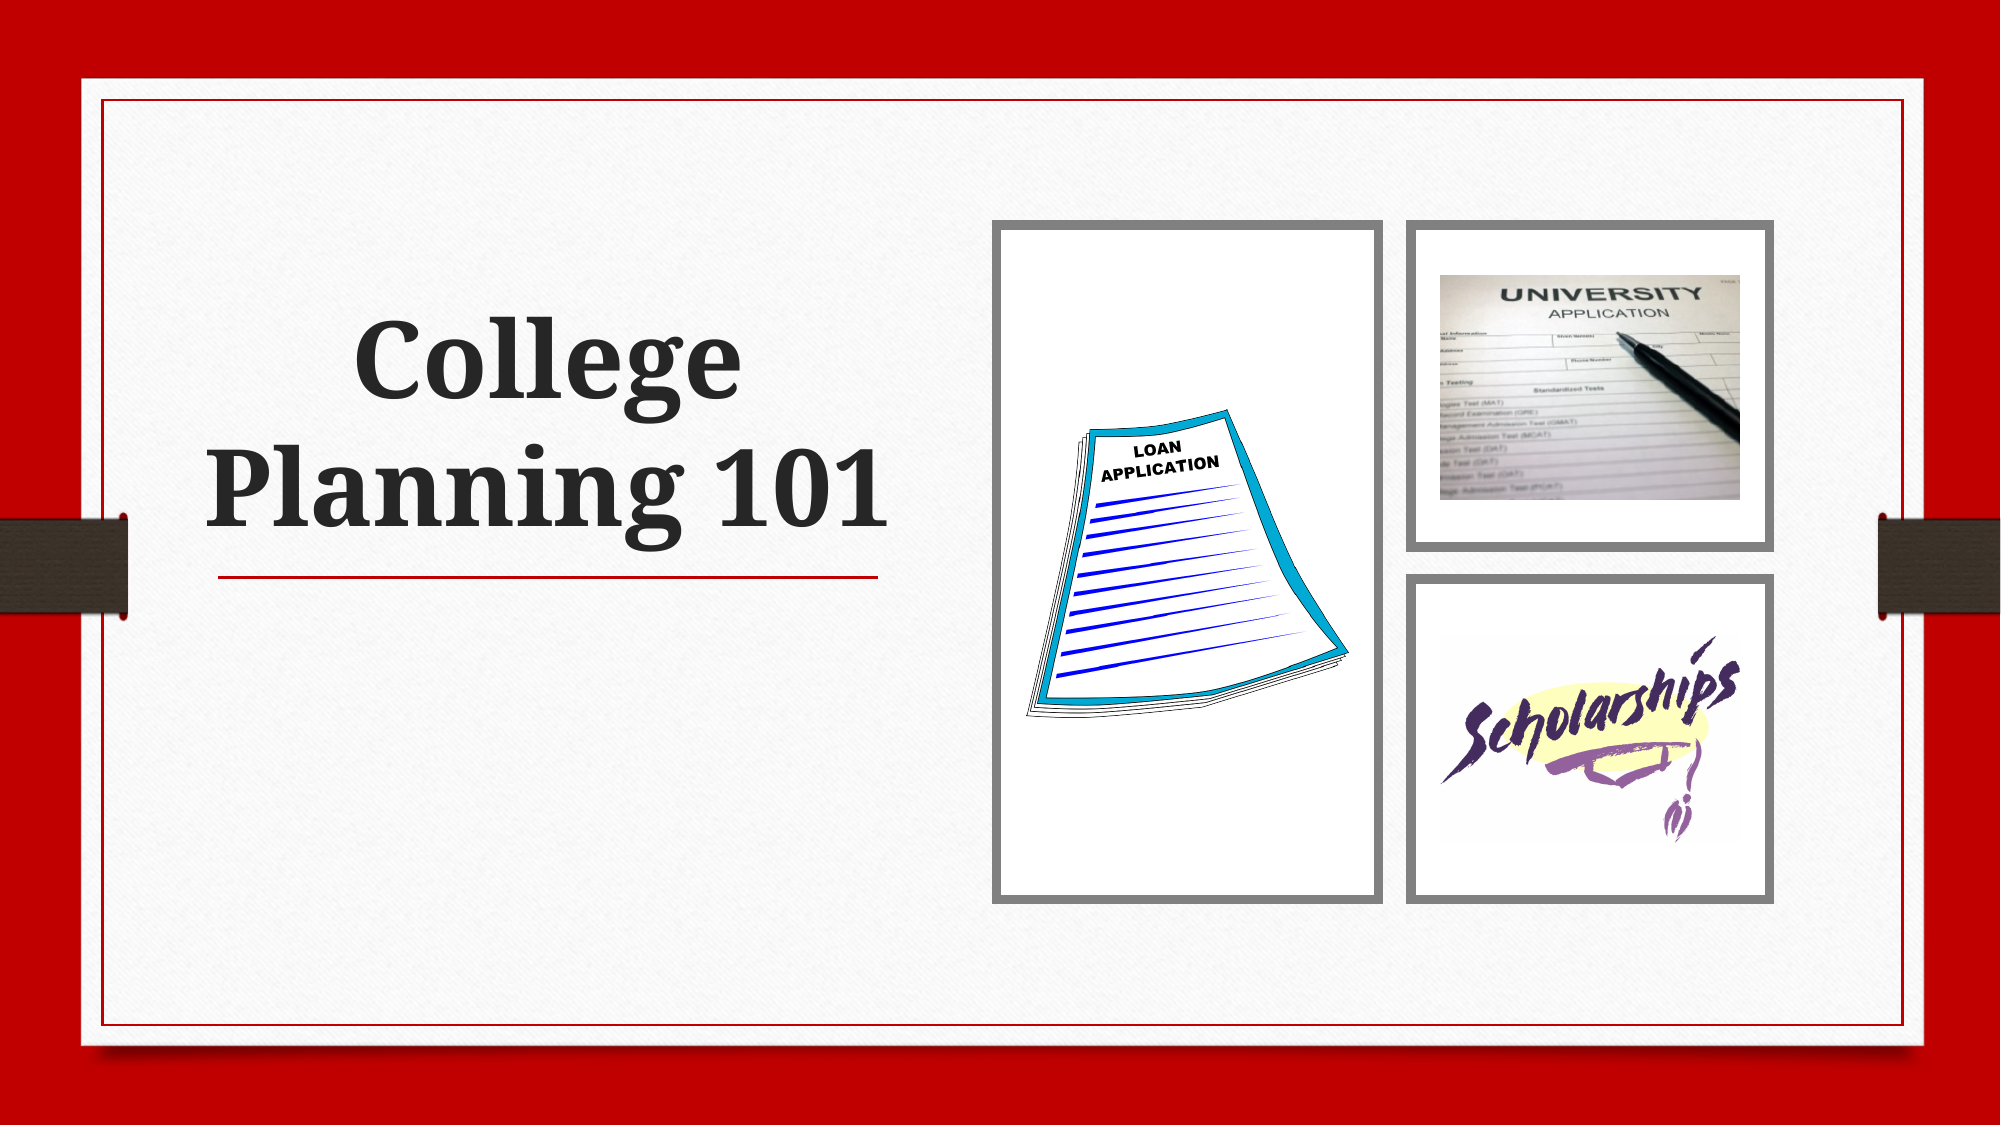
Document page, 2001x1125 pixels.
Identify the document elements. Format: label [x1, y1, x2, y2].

picture [1026, 409, 1349, 718]
picture [1228, 409, 1349, 650]
picture [1440, 636, 1740, 843]
picture [1047, 419, 1336, 697]
picture [1440, 275, 1740, 500]
text_box [0, 0, 2000, 1125]
